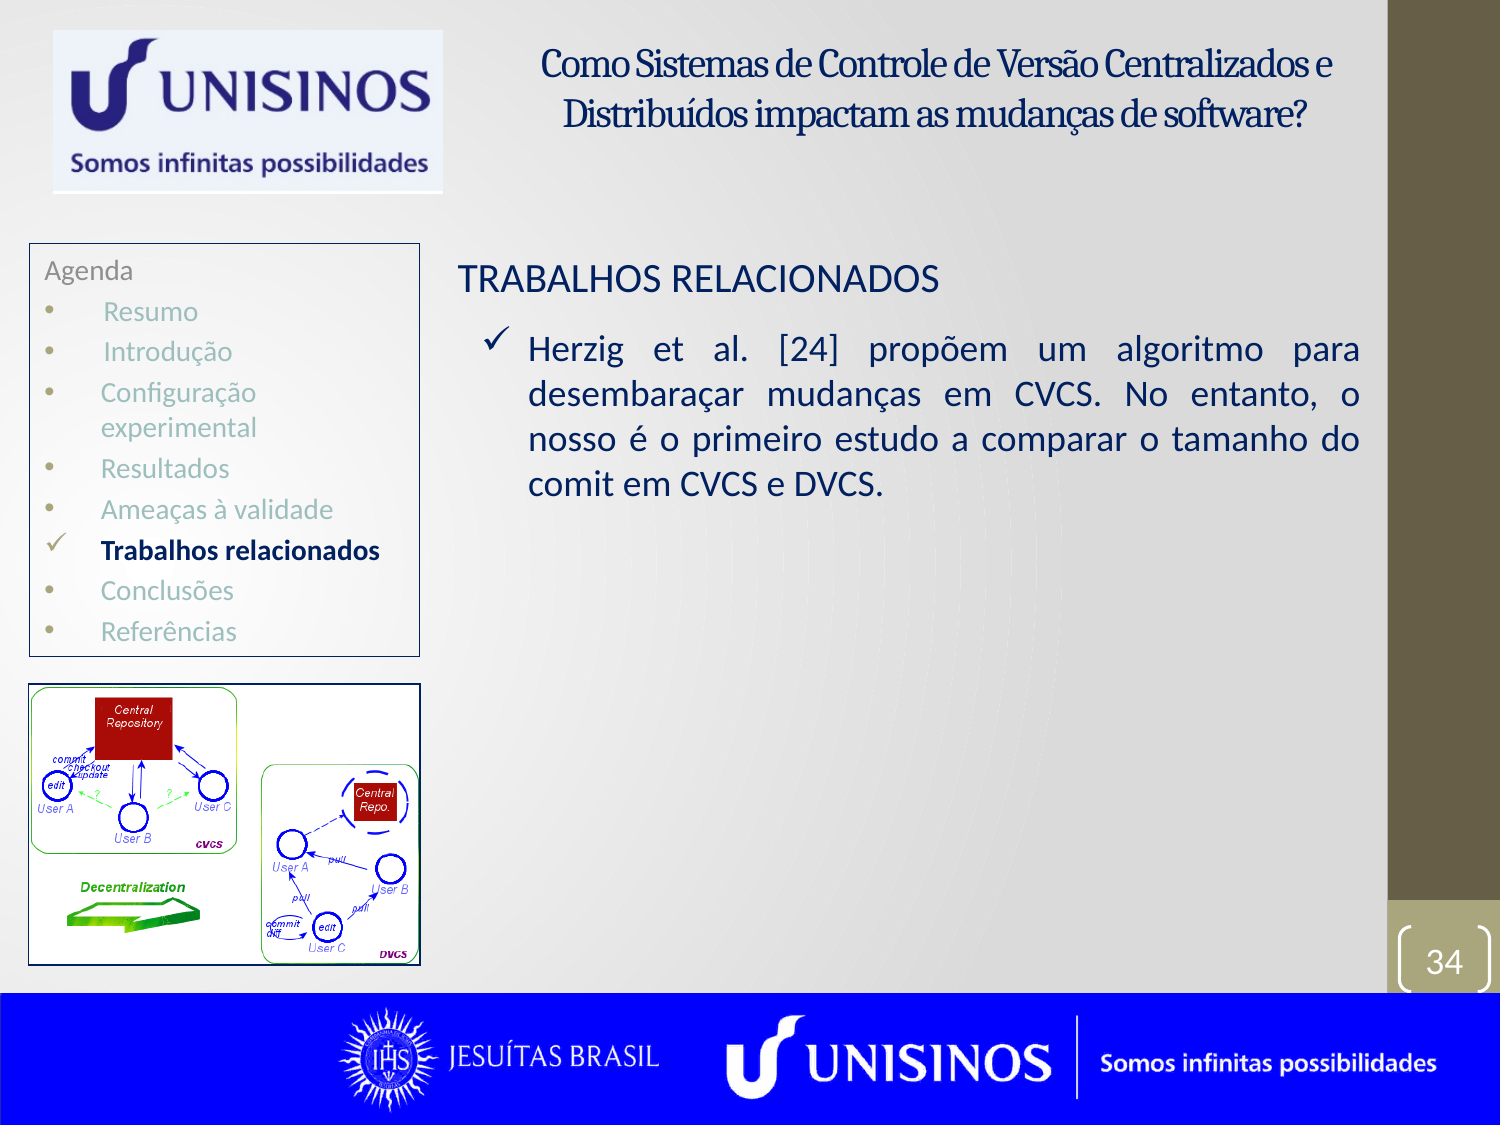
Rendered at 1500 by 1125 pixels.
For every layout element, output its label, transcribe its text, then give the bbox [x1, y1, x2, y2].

picture [28, 683, 420, 965]
text_box TRABALHOS RELACIONADOS [442, 243, 1376, 309]
title Como Sistemas de Controle de Versão Centralizados e Distribuídos impactam as mudanças de software? [454, 30, 1388, 194]
picture [0, 992, 1500, 1125]
text_box Herzig et al. [24] propõem um algoritmo para desembaraçar mudanças em CVCS. No entanto, o nosso é o primeiro estudo a comparar o tamanho do comit em CVCS e DVCS. [466, 316, 1376, 512]
picture [52, 30, 444, 195]
subtitle Agenda Resumo Introdução Configuração experimental Resultados Ameaças à validade Trabalhos relacionados Conclusões Referências [29, 243, 420, 657]
slide_number 34 [1397, 925, 1492, 986]
